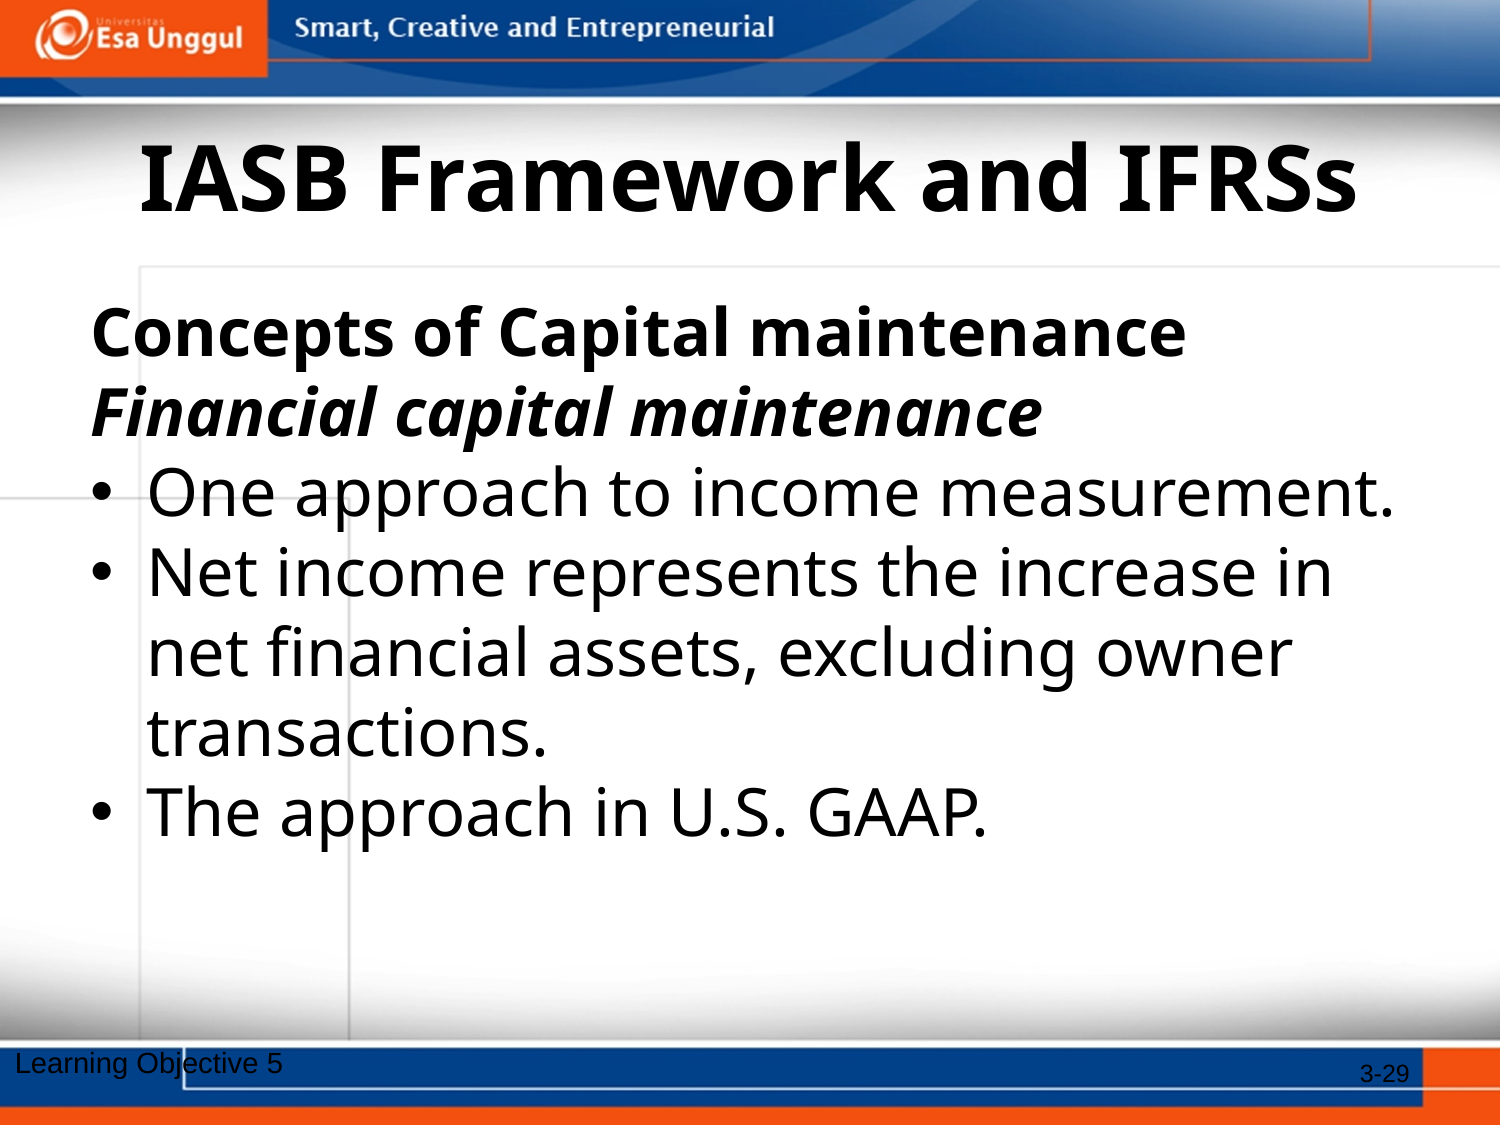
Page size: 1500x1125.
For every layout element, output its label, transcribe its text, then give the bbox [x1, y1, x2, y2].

text_box Learning Objective 5 [0, 1037, 475, 1088]
slide_number 3-29 [1250, 1042, 1425, 1103]
picture [0, 0, 1500, 1125]
list Concepts of Capital maintenance Financial capital maintenance One approach to income measurement. Net income represents the increase in net financial assets, excluding owner transactions. The approach in U.S. GAAP. [75, 282, 1425, 1025]
title IASB Framework and IFRSs [75, 99, 1425, 250]
text_box [0, 1037, 488, 1098]
